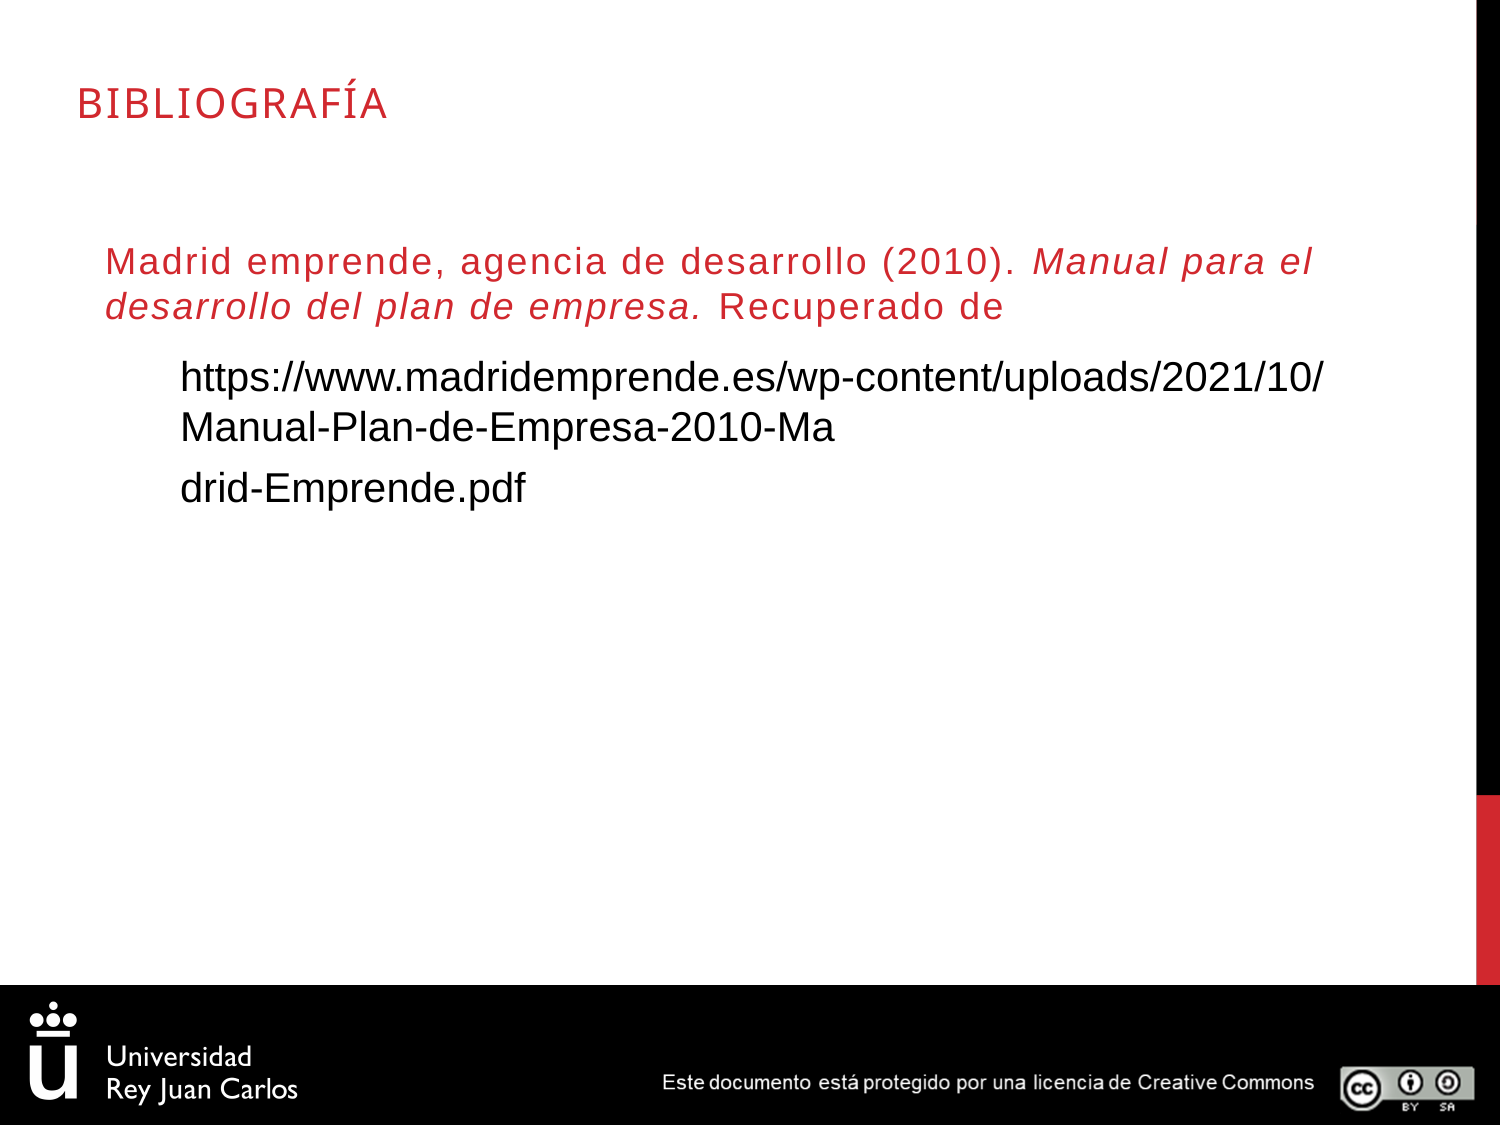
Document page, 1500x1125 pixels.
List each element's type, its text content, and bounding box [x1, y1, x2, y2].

text_box Madrid emprende, agencia de desarrollo (2010). Manual para el desarrollo del plan de empresa. Recuperado de https://www.madridemprende.es/wp-content/uploads/2021/10/Manual-Plan-de-Empresa-2010-Ma drid-Emprende.pdf [90, 229, 1384, 714]
picture [647, 1061, 1476, 1114]
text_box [0, 985, 1500, 1125]
text_box BIBLIOGRAFÍA [61, 69, 1412, 157]
